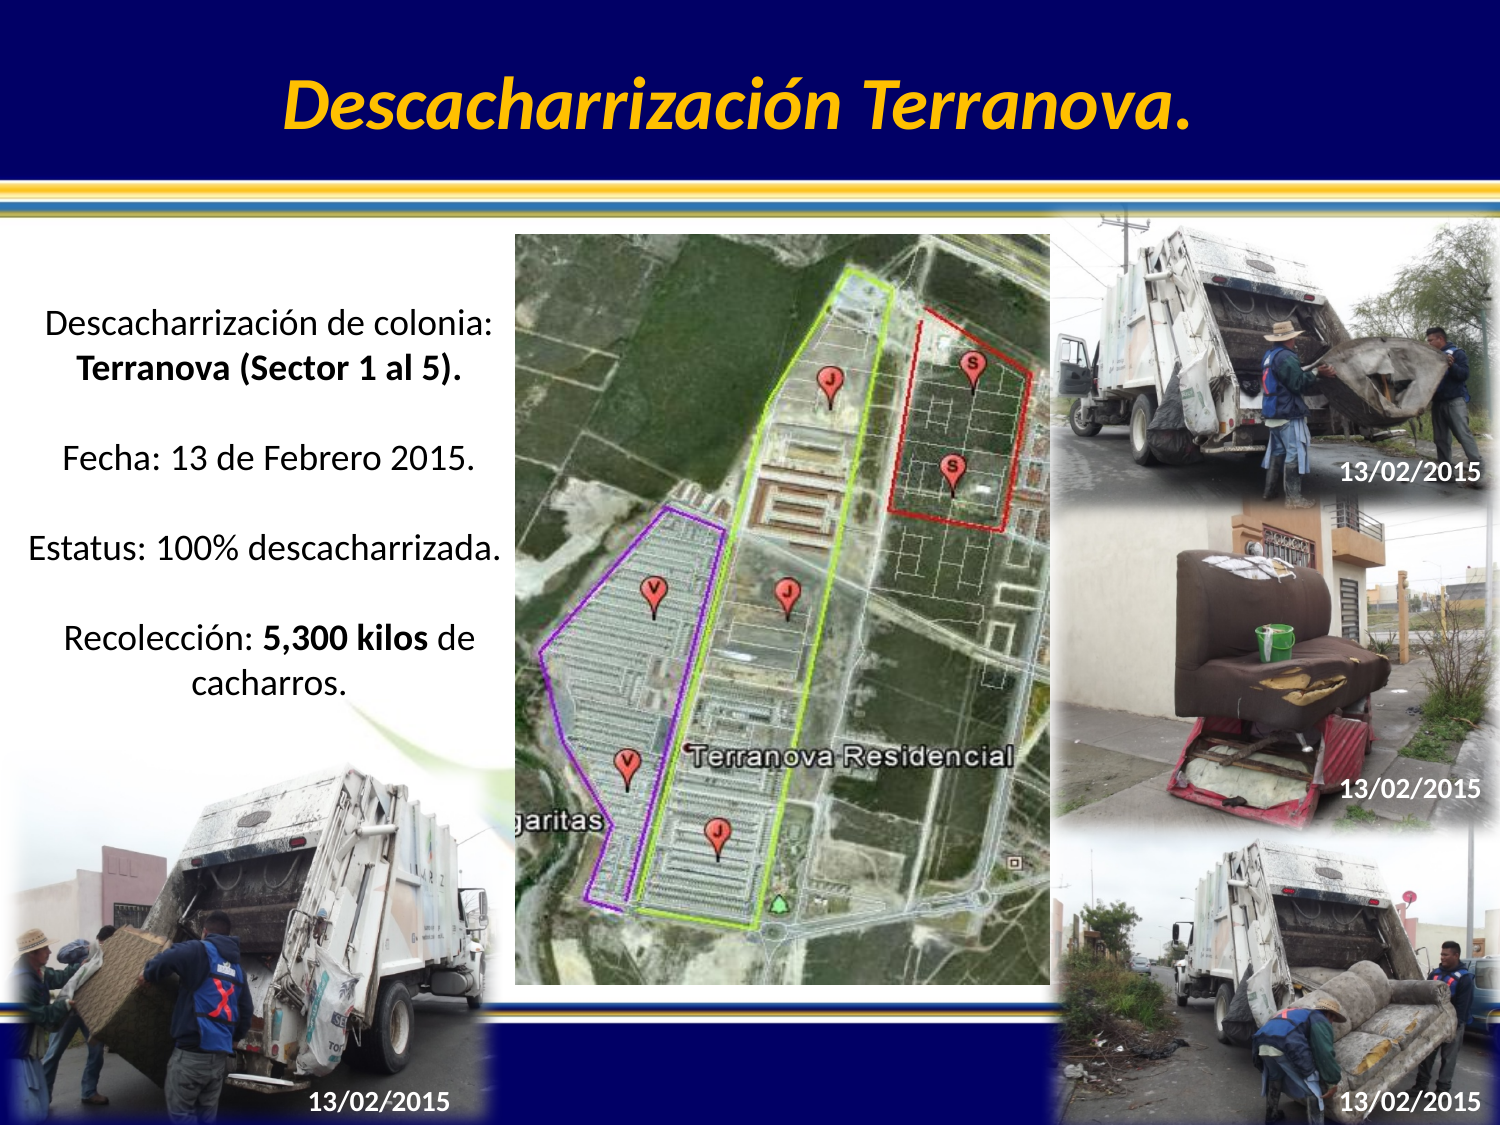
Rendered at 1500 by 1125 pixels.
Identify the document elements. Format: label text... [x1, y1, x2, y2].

text_box Descacharrización Terranova. [140, 46, 1336, 152]
text_box Descacharrización de colonia: Terranova (Sector 1 al 5). Fecha: 13 de Febrero 2015. Estatus: 100% descacharrizada. Recolección: 5,300 kilos de cacharros. [0, 290, 510, 711]
picture [0, 0, 1500, 1125]
